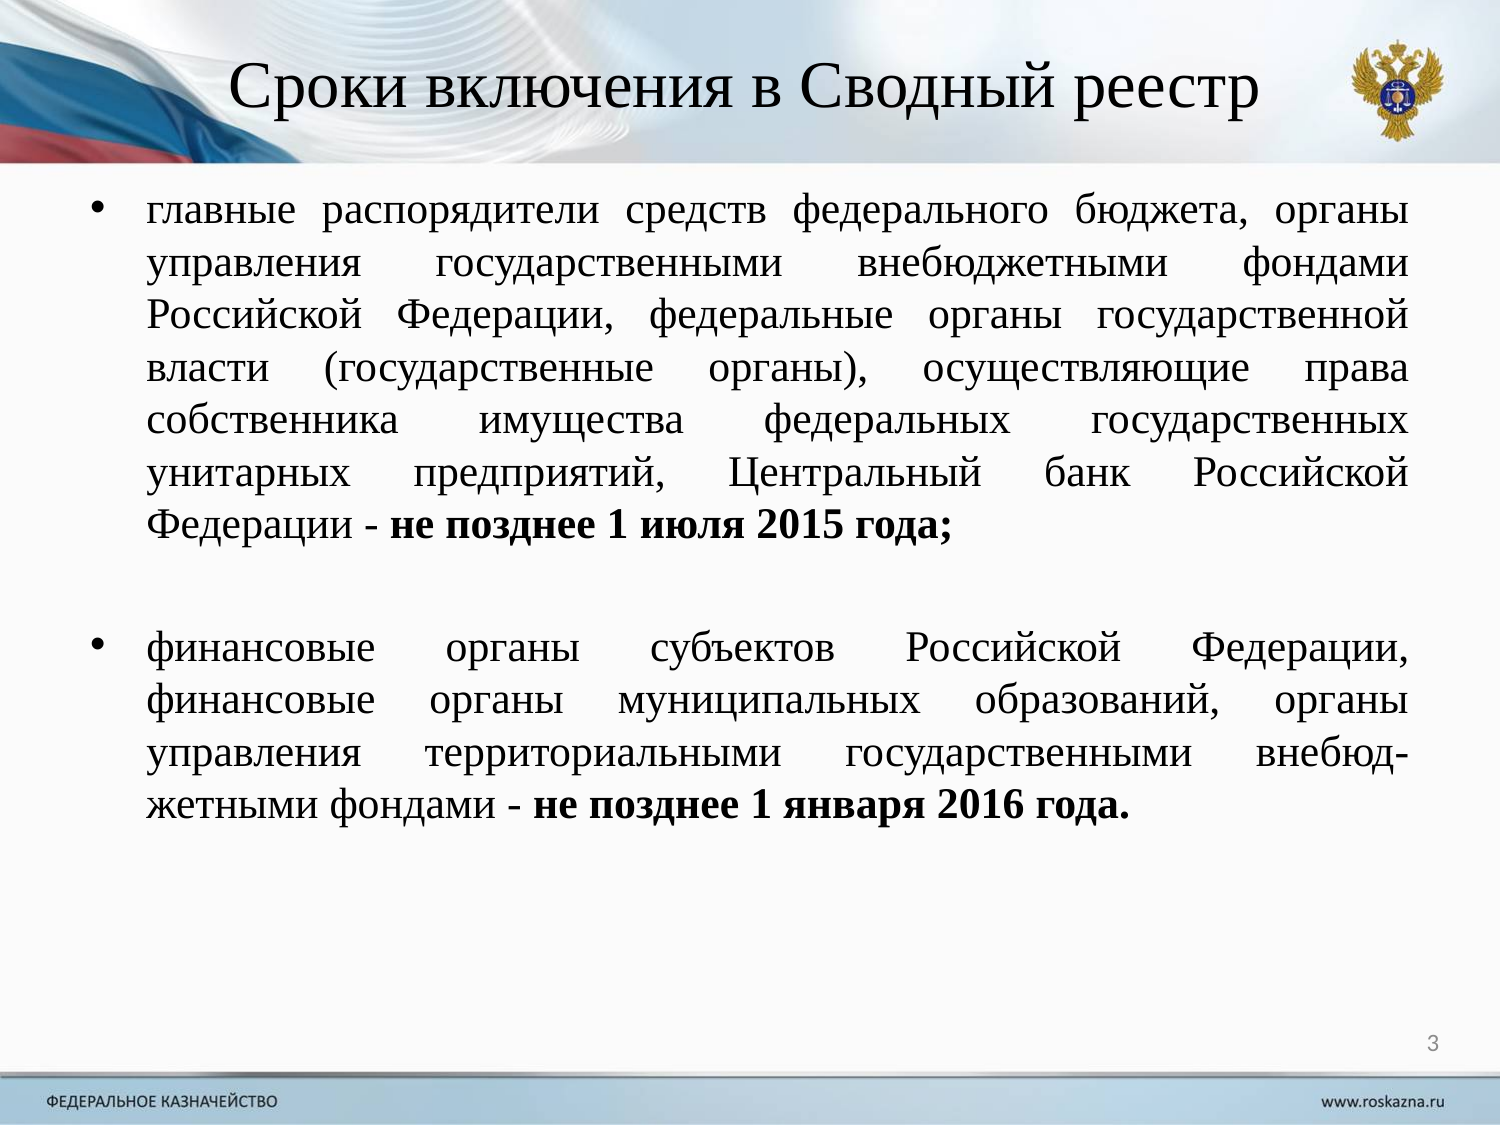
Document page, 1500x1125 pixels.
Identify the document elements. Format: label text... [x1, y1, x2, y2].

slide_number 3 [1104, 1011, 1455, 1072]
list главные распорядители средств федерального бюджета, органы управления государственными внебюджетными фондами Российской Федерации, федеральные органы государственной власти (государственные органы), осуществляющие права собственника имущества федеральных государственных унитарных предприятий, Центральный банк Российской Федерации - не позднее 1 июля 2015 года; финансовые органы субъектов Российской Федерации, финансовые органы муниципальных образований, органы управления территориальными государственными внебюд-жетными фондами - не позднее 1 января 2016 года. [74, 172, 1426, 977]
picture [0, 0, 1500, 1125]
title Сроки включения в Сводный реестр [140, 0, 1351, 162]
